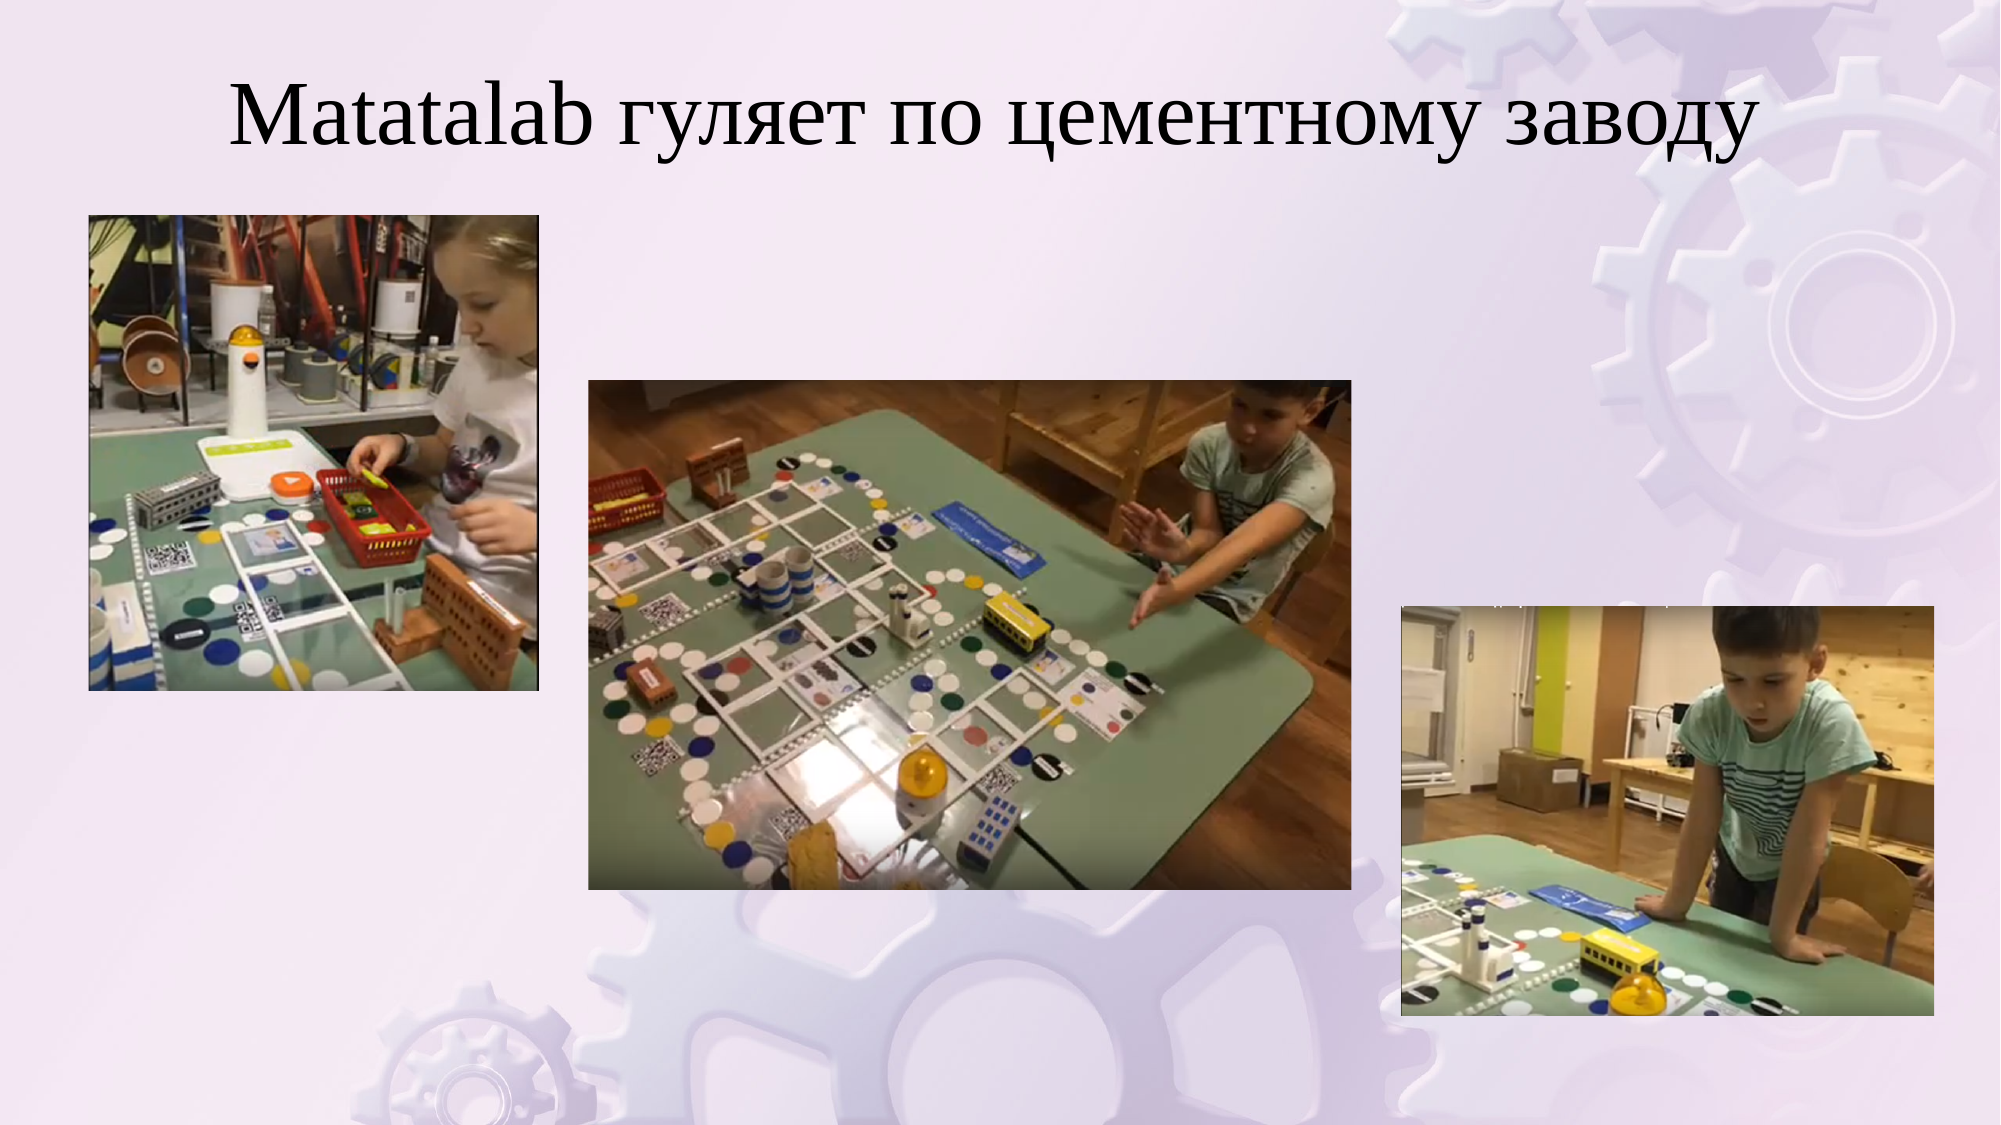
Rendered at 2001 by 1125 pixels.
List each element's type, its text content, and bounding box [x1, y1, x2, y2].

picture [0, 0, 2001, 1125]
title Matatalab гуляет по цементному заводу [132, 32, 1858, 198]
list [88, 215, 539, 691]
